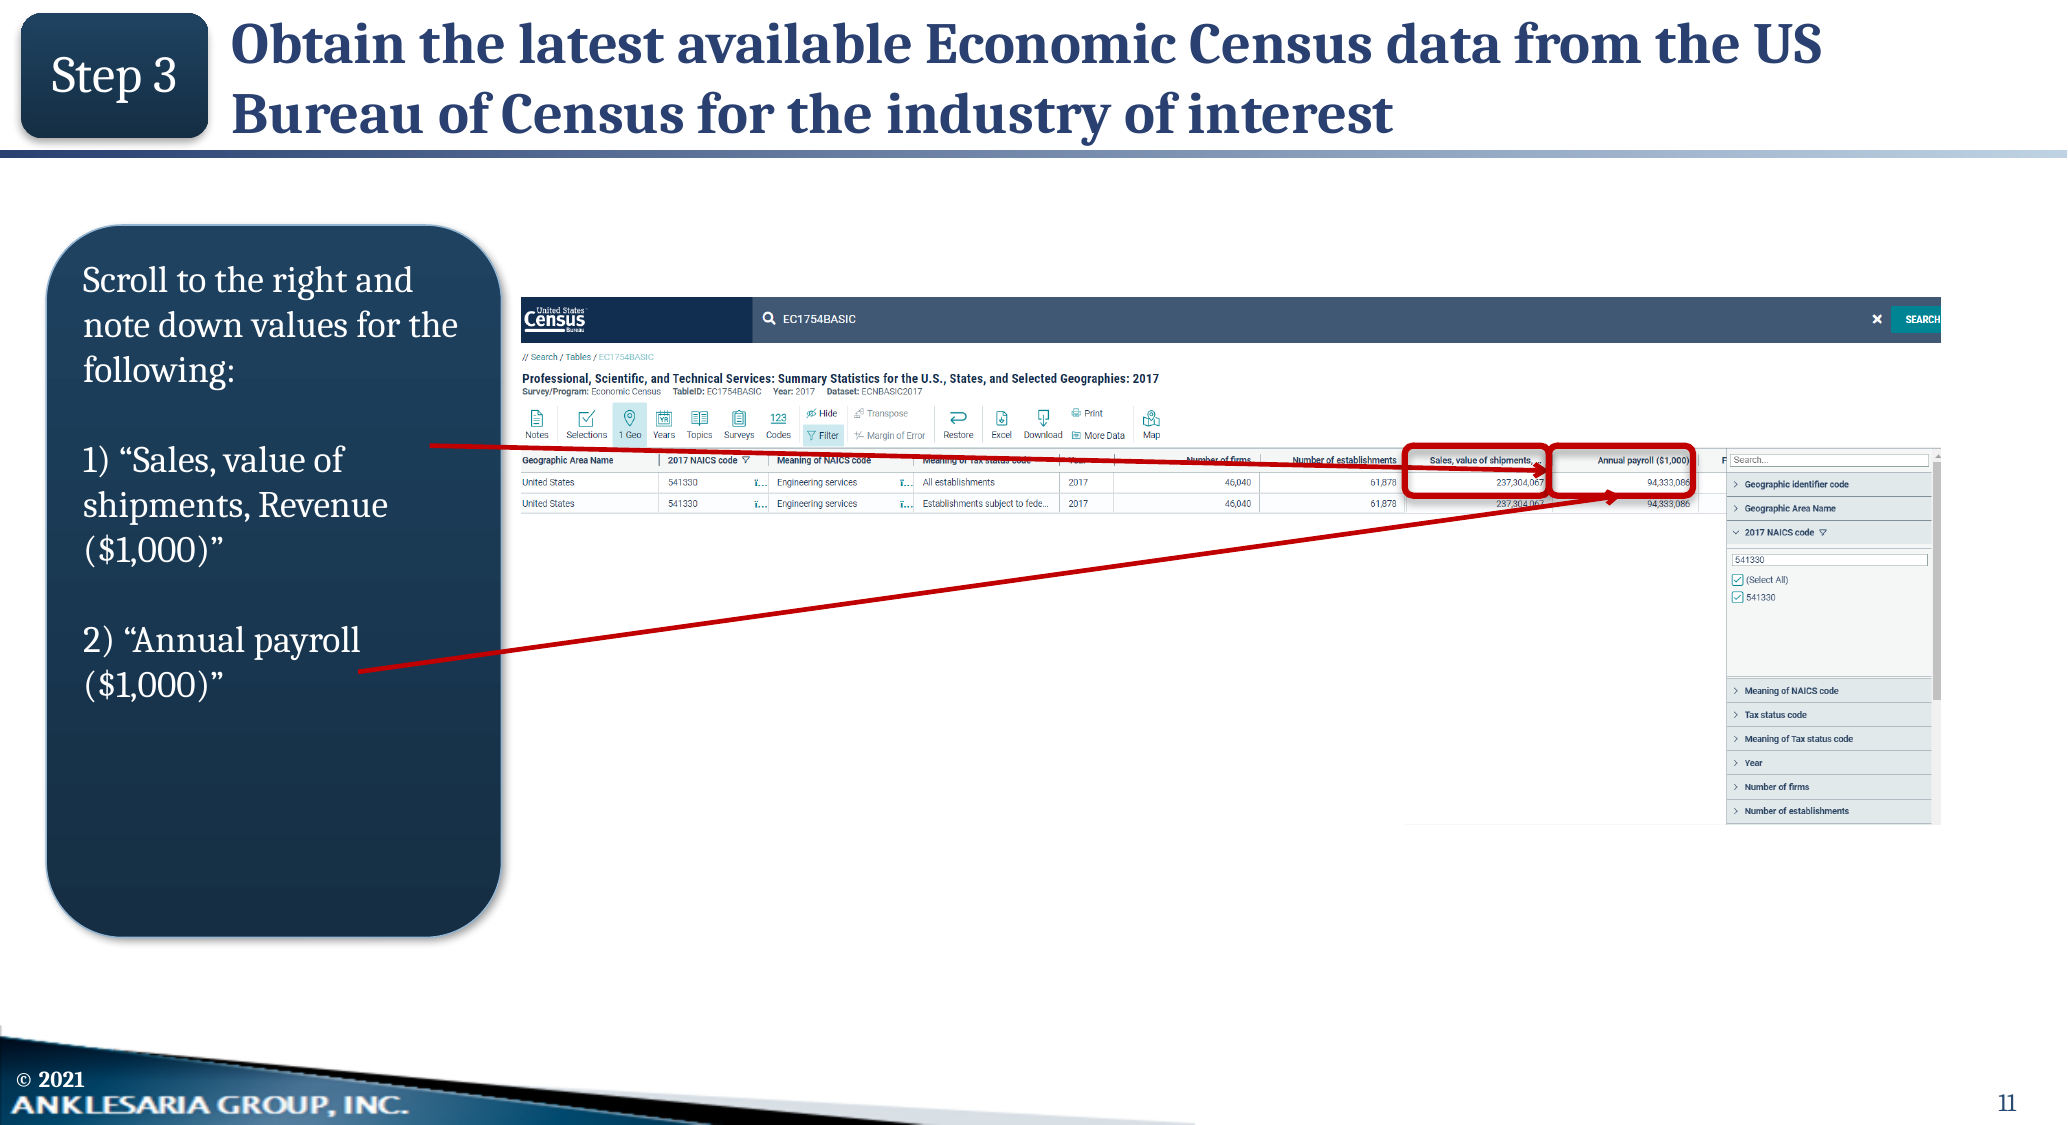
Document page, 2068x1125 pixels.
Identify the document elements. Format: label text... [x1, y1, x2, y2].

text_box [20, 13, 209, 139]
text_box Scroll to the right and note down values for the following: 1) “Sales, value of shipments, Revenue ($1,000)” 2) “Annual payroll ($1,000)” [45, 224, 503, 939]
picture [0, 1024, 1200, 1125]
slide_number 11 [1983, 1078, 2068, 1125]
title Obtain the latest available Economic Census data from the US Bureau of Census for the industry of interest [216, 0, 2005, 150]
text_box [357, 495, 1622, 673]
picture [521, 297, 1941, 826]
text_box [429, 445, 1405, 471]
